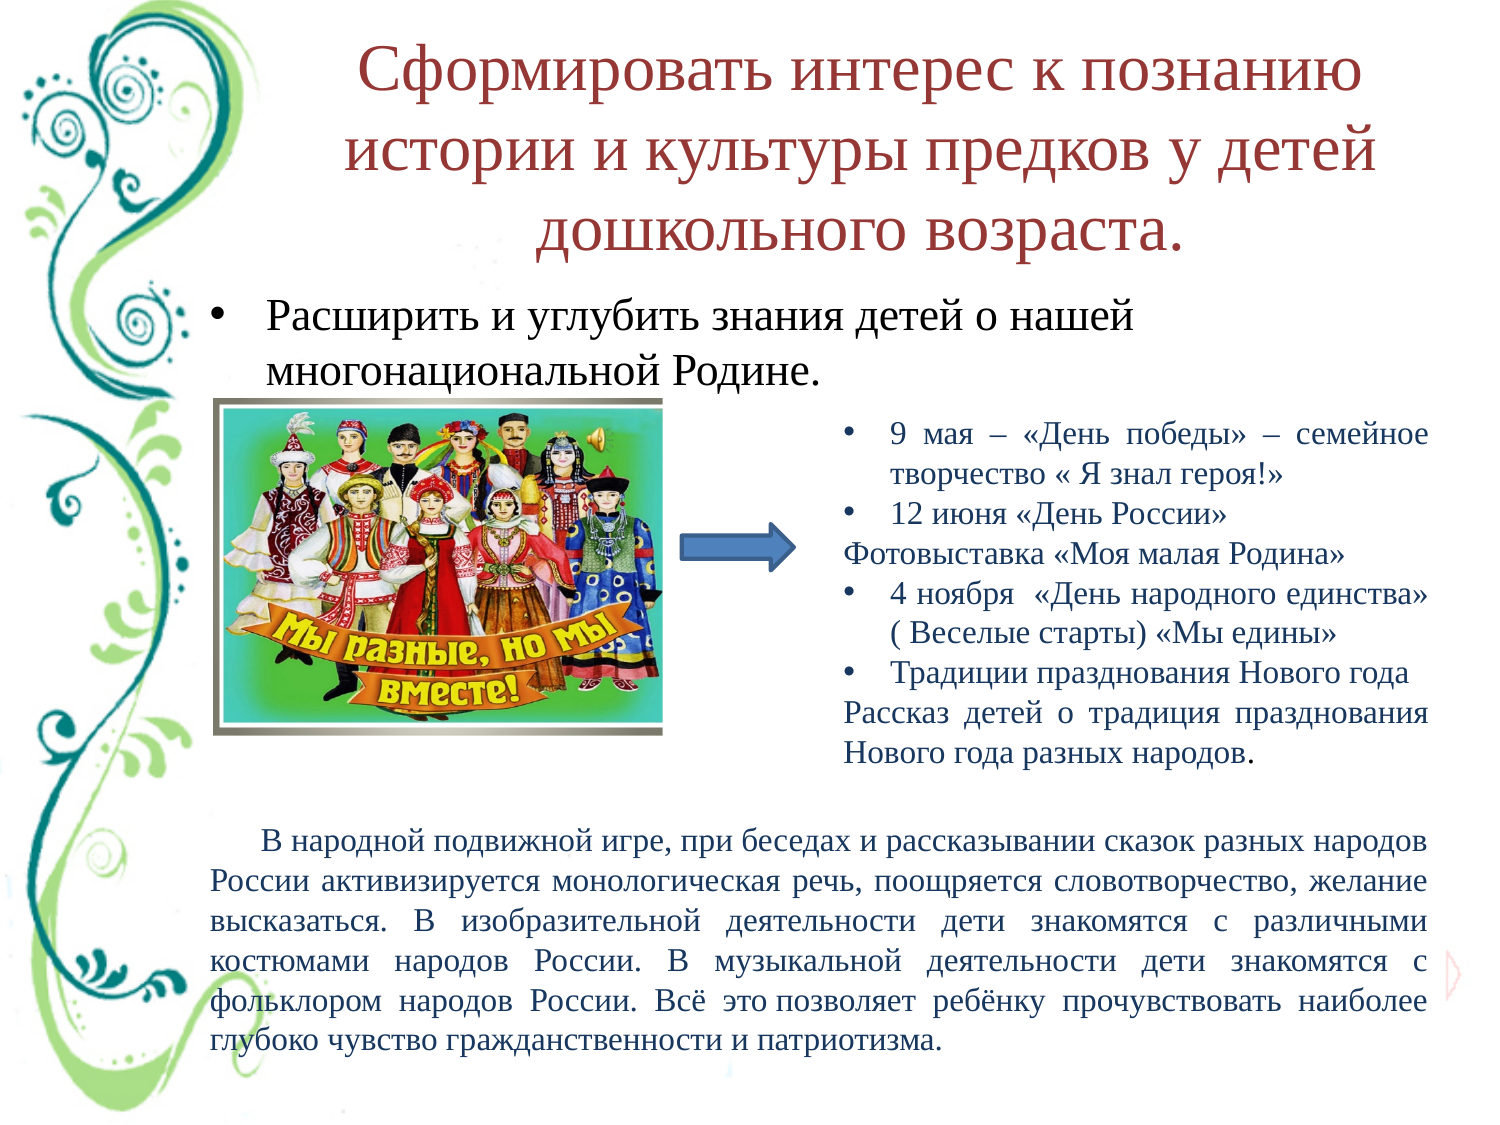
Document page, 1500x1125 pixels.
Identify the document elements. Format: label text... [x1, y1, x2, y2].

text_box Расширить и углубить знания детей о нашей многонациональной Родине. [194, 277, 1282, 403]
text_box 9 мая – «День победы» – семейное творчество « Я знал героя!» 12 июня «День России» Фотовыставка «Моя малая Родина» 4 ноября «День народного единства» ( Веселые старты) «Мы едины» Традиции празднования Нового года Рассказ детей о традиция празднования Нового года разных народов. [828, 403, 1445, 778]
text_box [679, 522, 797, 573]
title Сформировать интерес к познанию истории и культуры предков у детей дошкольного возраста. [277, 90, 1445, 278]
text_box В народной подвижной игре, при беседах и рассказывании сказок разных народов России активизируется монологическая речь, поощряется словотворчество, желание высказаться. В изобразительной деятельности дети знакомятся с различными костюмами народов России. В музыкальной деятельности дети знакомятся с фольклором народов России. Всё это позволяет ребёнку прочувствовать наиболее глубоко чувство гражданственности и патриотизма. [194, 810, 1445, 1065]
picture [0, 0, 1500, 1125]
